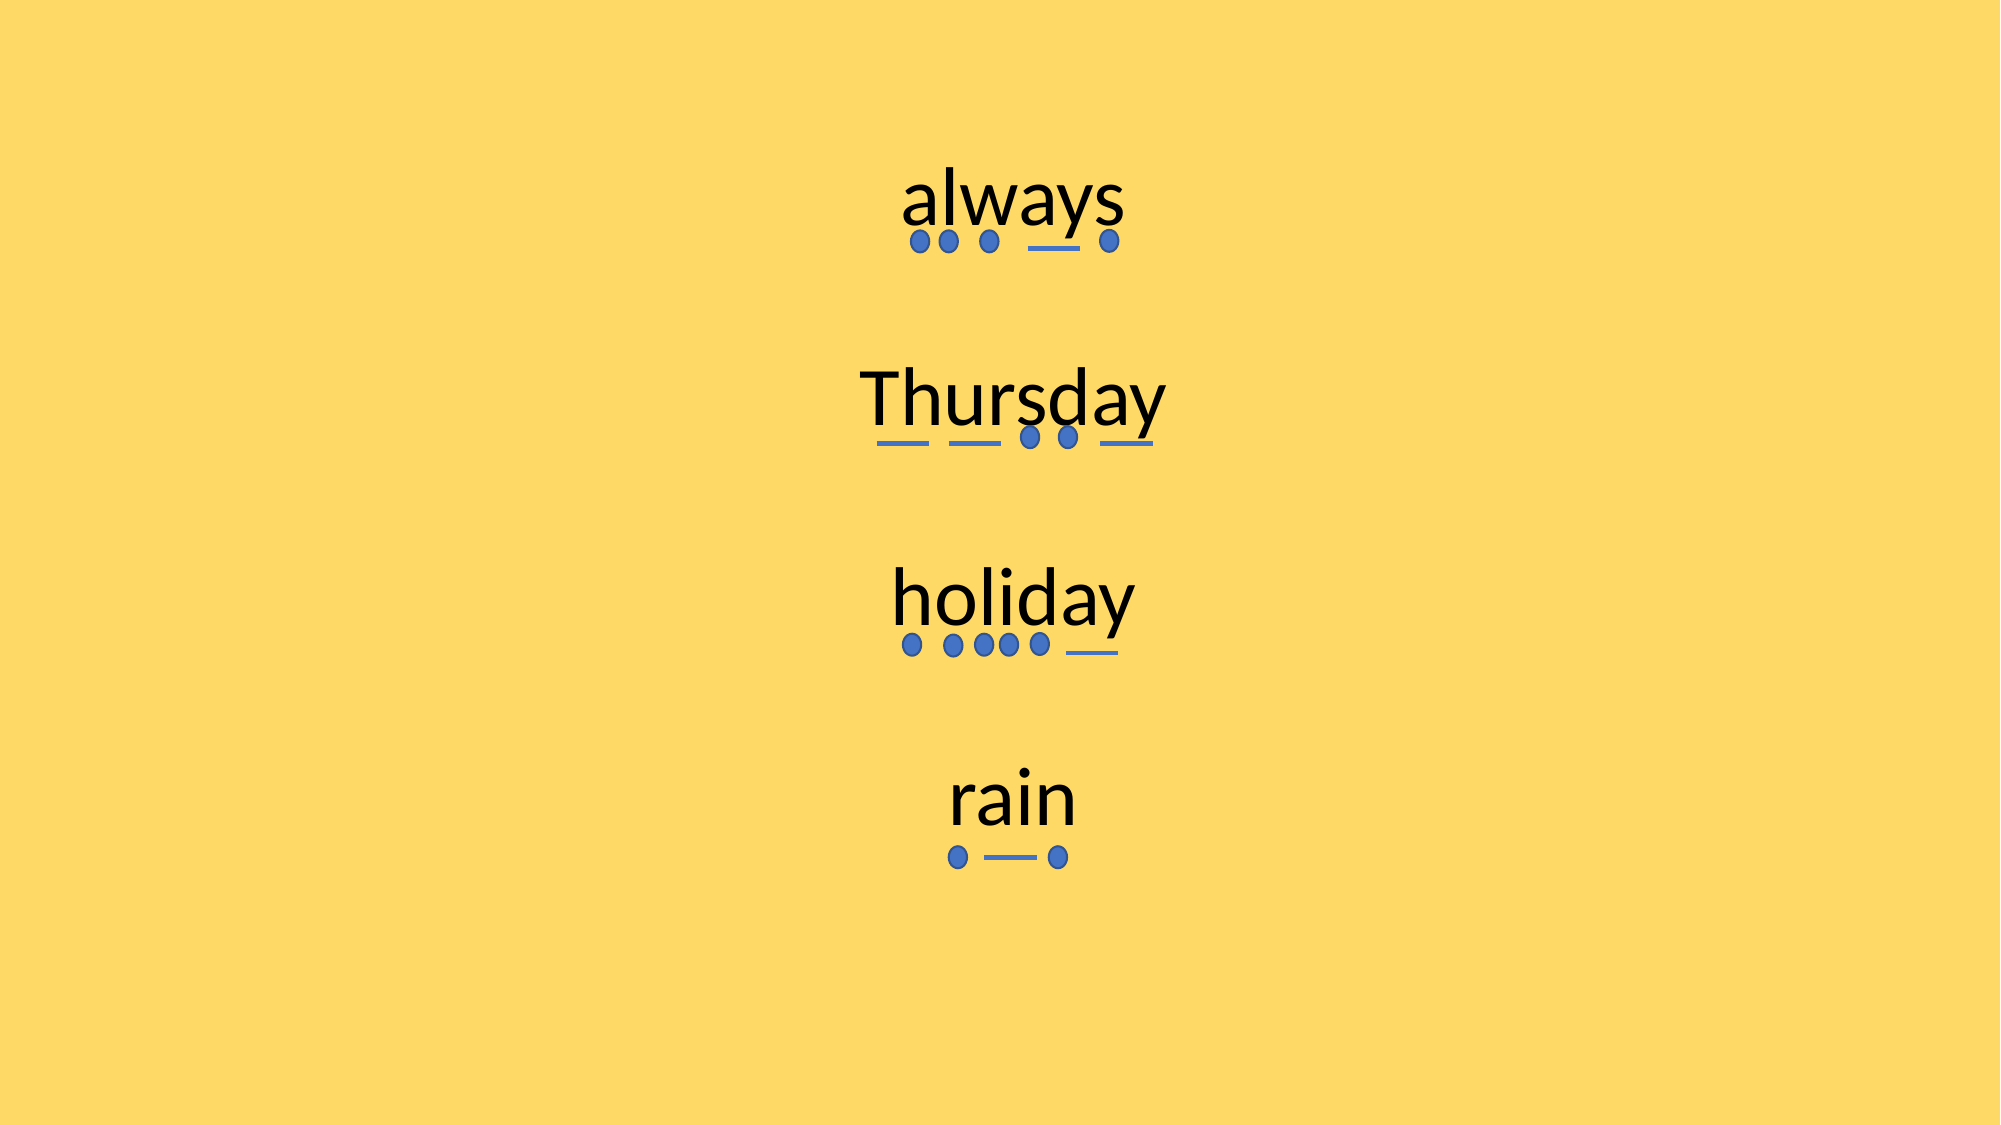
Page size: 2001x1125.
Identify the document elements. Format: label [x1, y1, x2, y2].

text_box [65, 34, 1961, 959]
